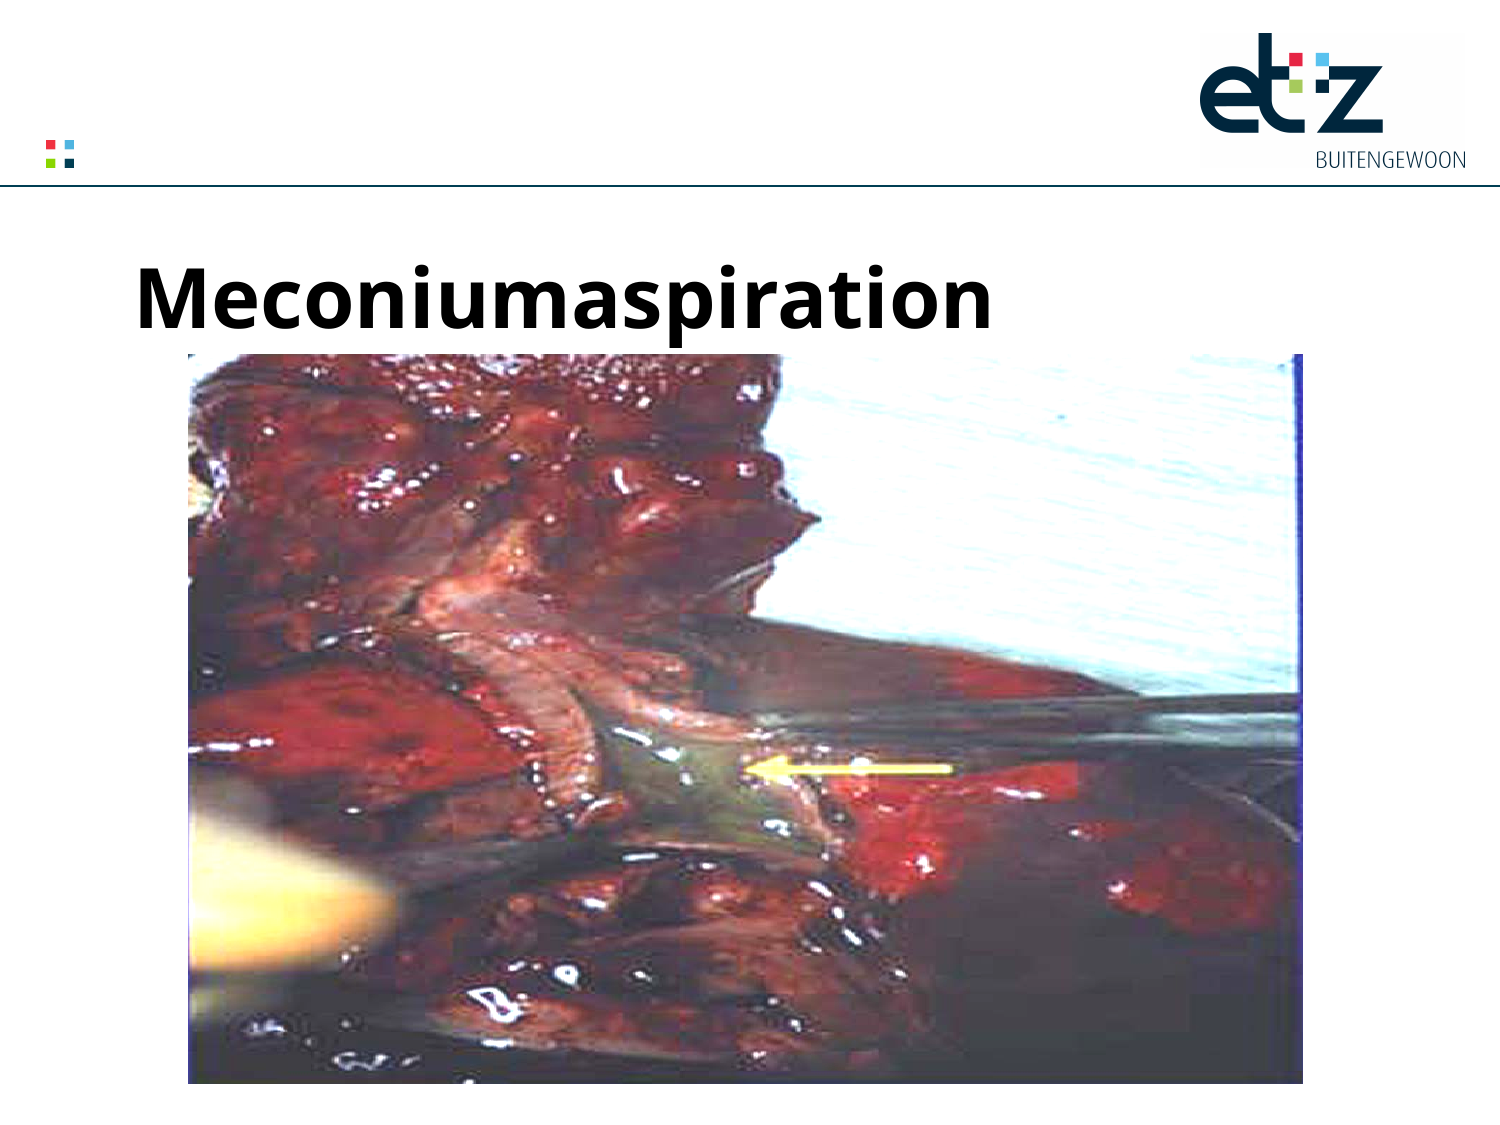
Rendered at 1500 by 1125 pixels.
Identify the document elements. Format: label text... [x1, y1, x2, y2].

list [187, 354, 1304, 1084]
title Meconiumaspiration [118, 236, 1418, 355]
picture [46, 140, 74, 168]
picture [1200, 33, 1465, 168]
